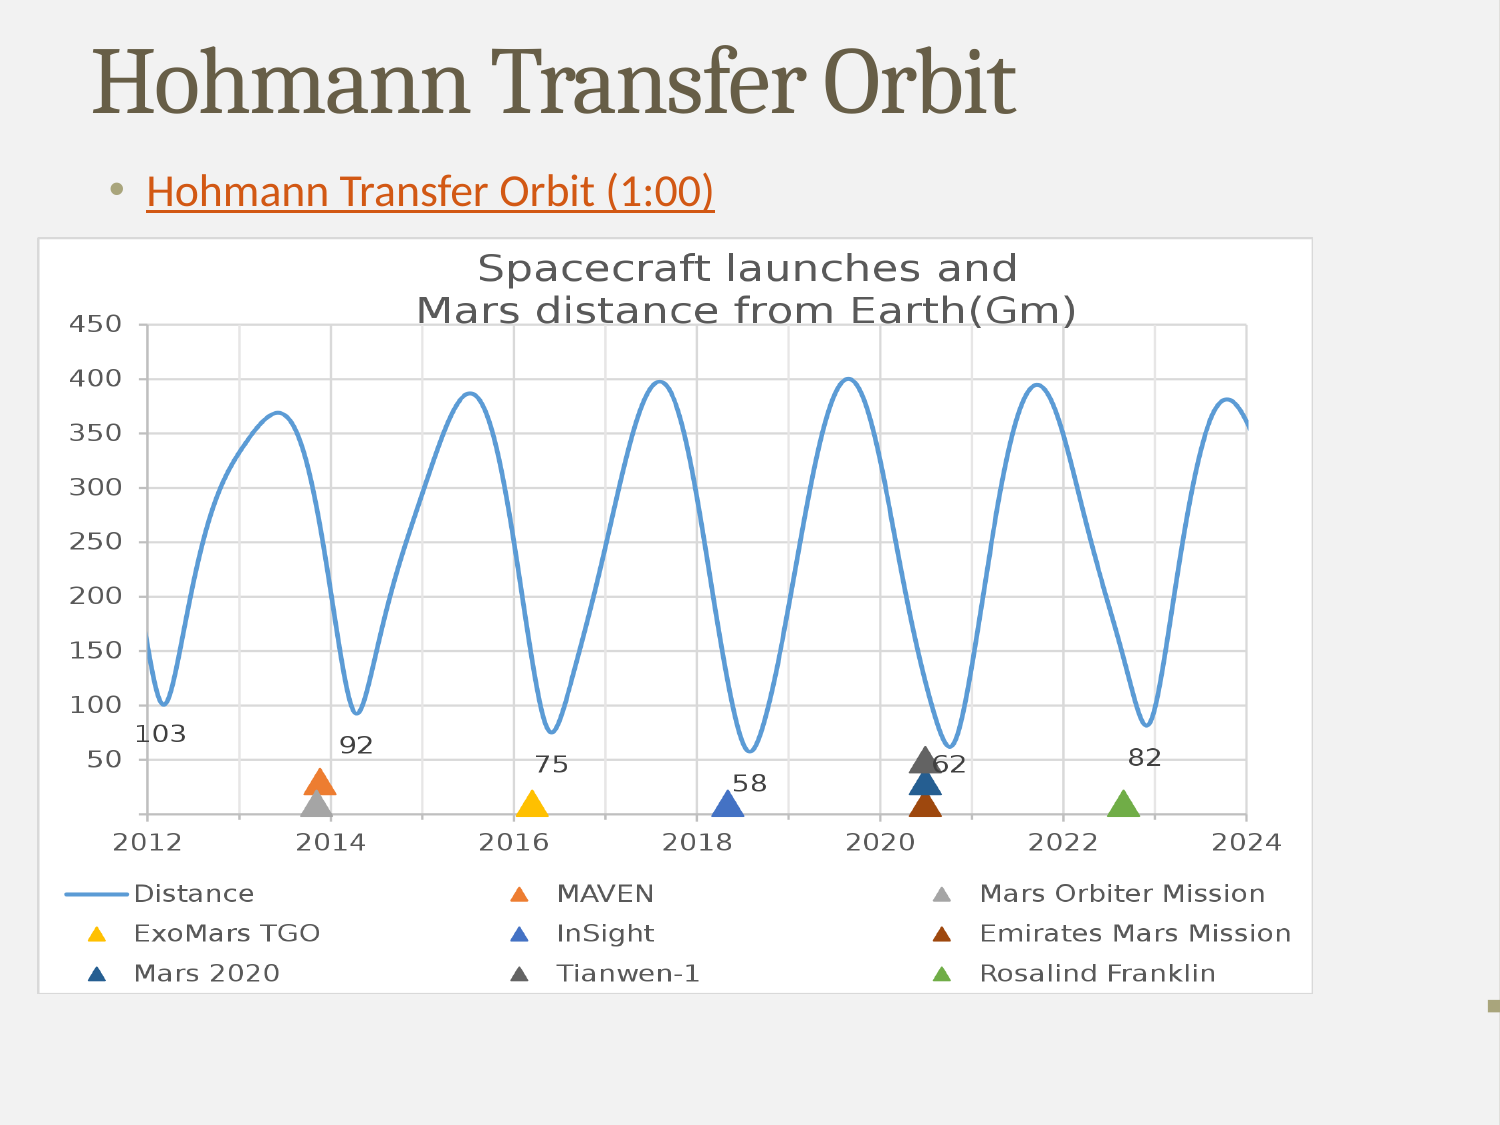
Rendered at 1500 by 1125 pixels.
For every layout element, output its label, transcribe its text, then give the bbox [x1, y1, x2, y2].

picture [37, 237, 1314, 994]
list Hohmann Transfer Orbit (1:00) [75, 153, 1325, 250]
title Hohmann Transfer Orbit [75, 8, 1325, 142]
